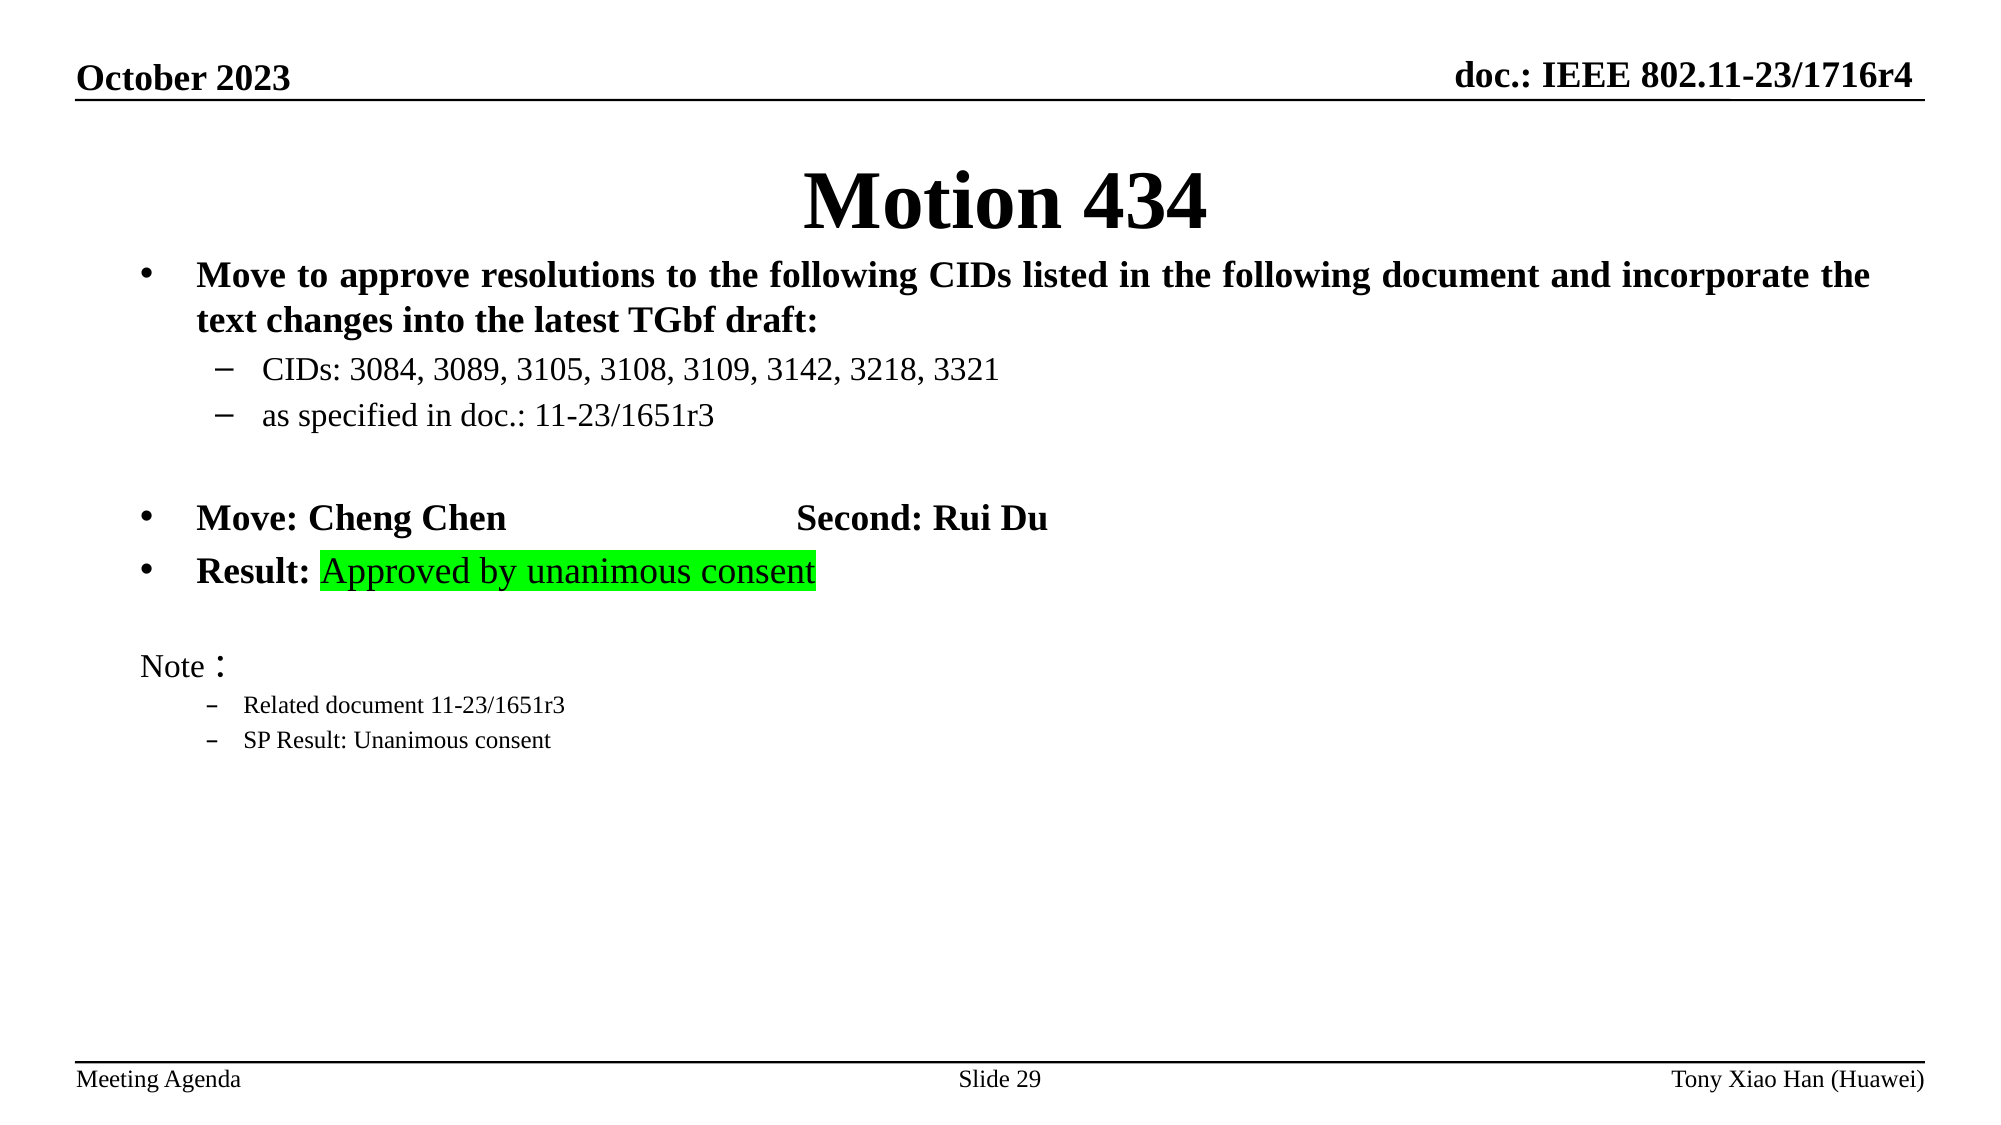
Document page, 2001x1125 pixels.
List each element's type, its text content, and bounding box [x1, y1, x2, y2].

text_box Move to approve resolutions to the following CIDs listed in the following document and incorporate the text changes into the latest TGbf draft: CIDs: 3084, 3089, 3105, 3108, 3109, 3142, 3218, 3321 as specified in doc.: 11-23/1651r3 Move: Cheng Chen Second: Rui Du Result: Approved by unanimous consent Note： Related document 11-23/1651r3 SP Result: Unanimous consent [125, 212, 1888, 988]
text_box Motion 434 [368, 137, 1644, 212]
